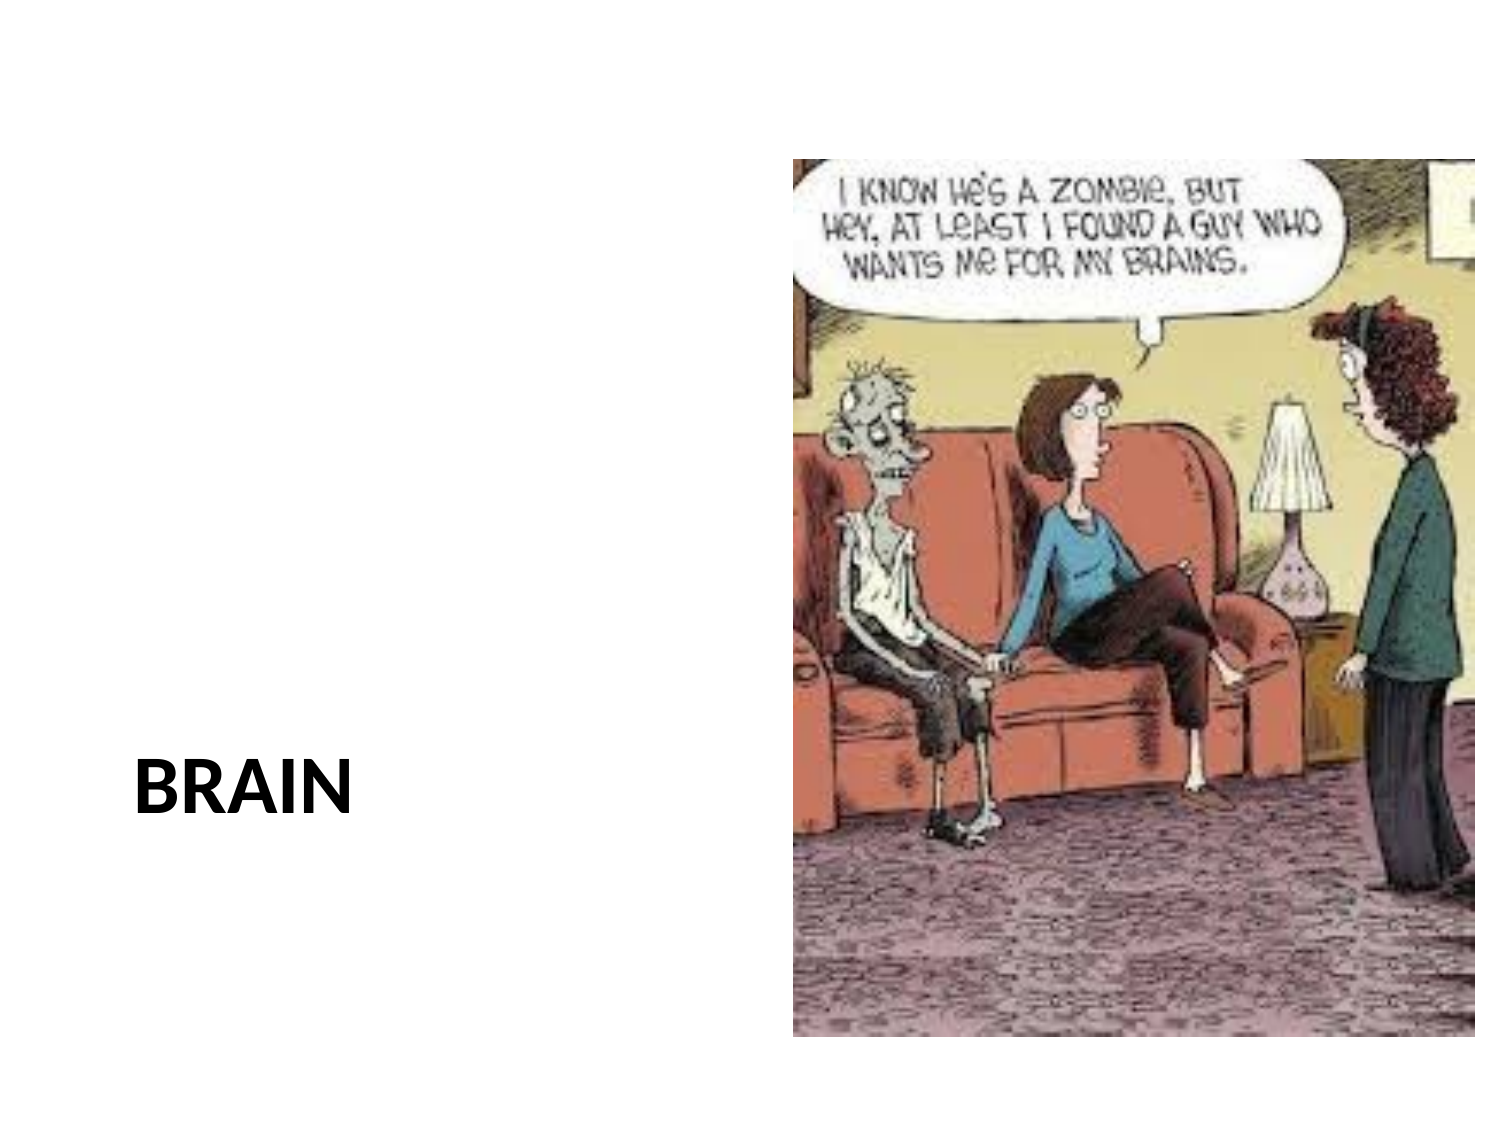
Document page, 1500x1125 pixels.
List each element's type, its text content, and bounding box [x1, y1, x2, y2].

title Brain [118, 722, 788, 947]
picture [793, 159, 1476, 1037]
